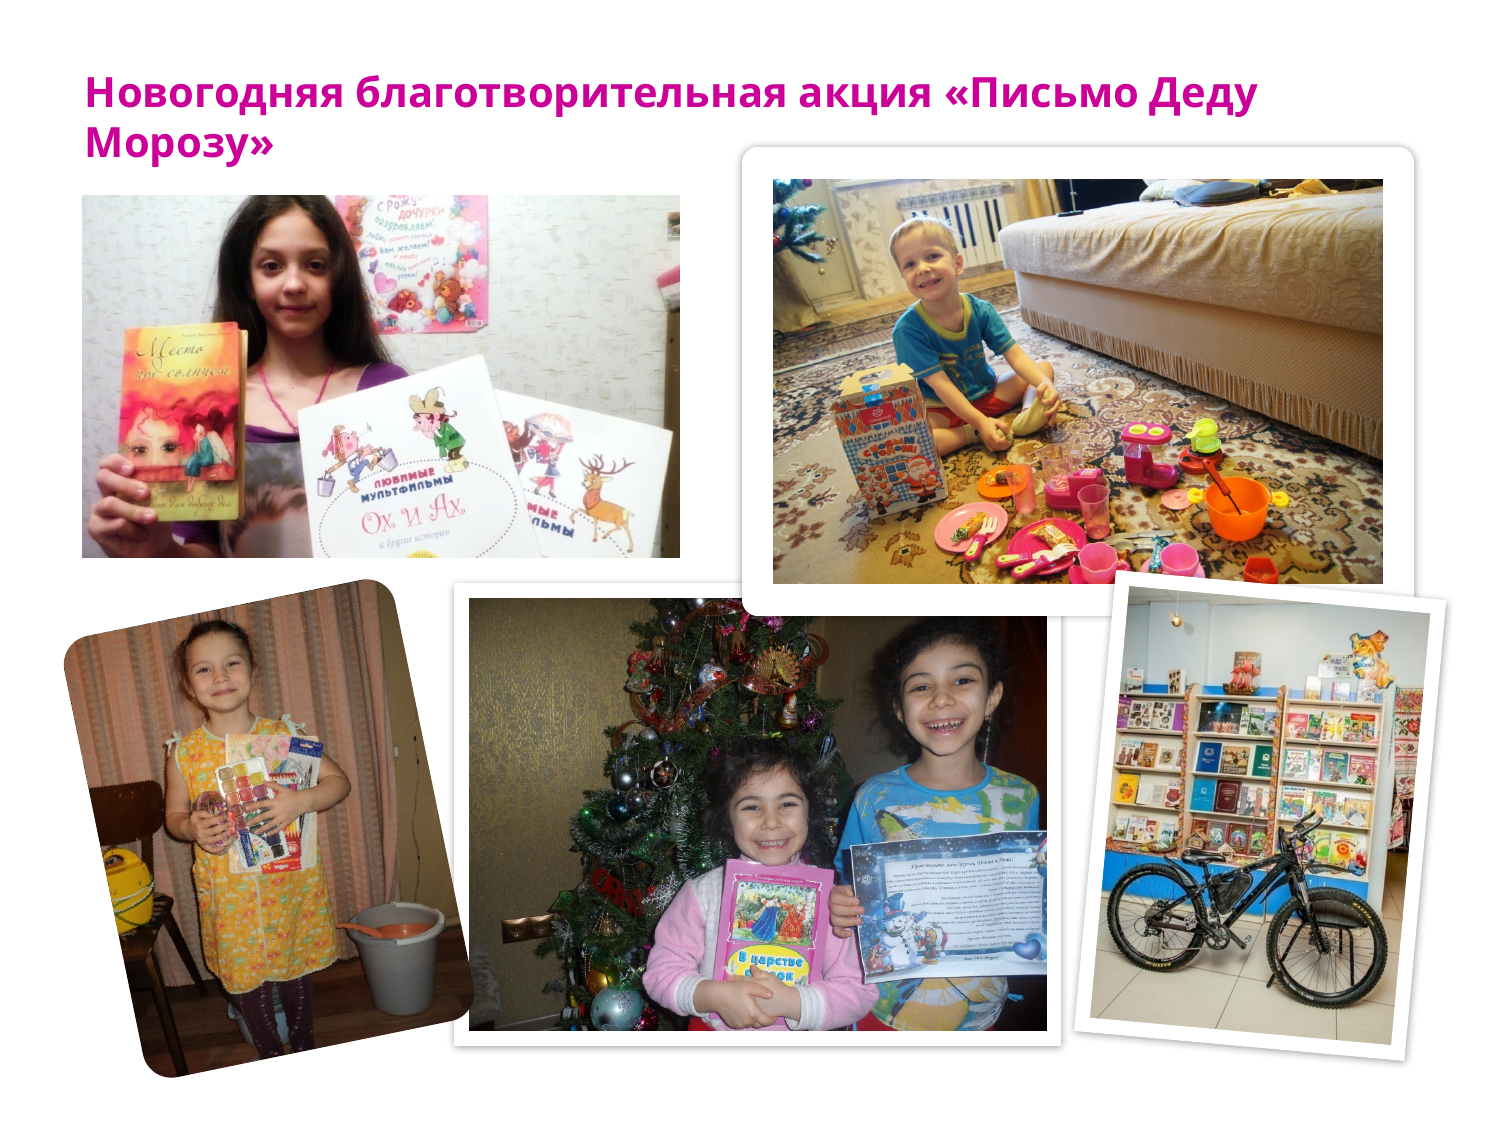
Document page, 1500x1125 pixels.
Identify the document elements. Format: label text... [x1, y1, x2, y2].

picture [81, 194, 680, 558]
picture [773, 178, 1384, 585]
picture [1091, 587, 1430, 1044]
picture [63, 581, 1048, 1077]
text_box Новогодняя благотворительная акция «Письмо Деду Морозу» [70, 58, 1407, 174]
